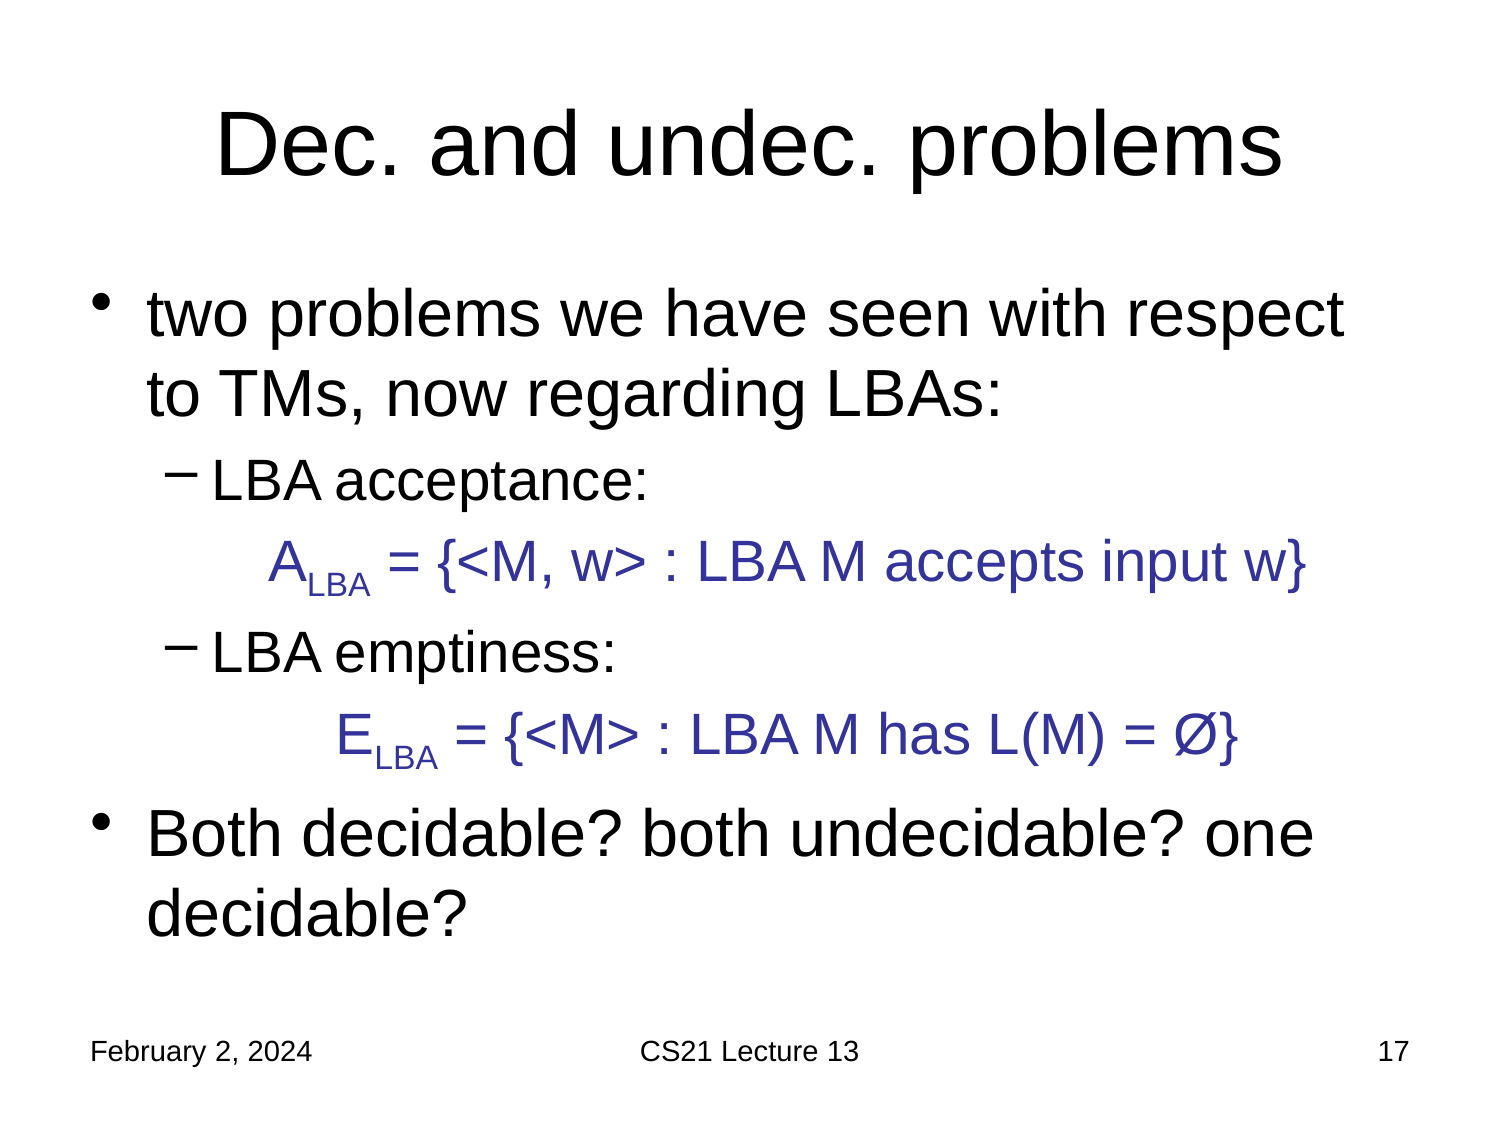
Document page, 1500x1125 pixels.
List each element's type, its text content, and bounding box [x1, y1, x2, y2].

title Dec. and undec. problems [75, 45, 1425, 233]
slide_number 17 [1074, 1024, 1426, 1103]
footer CS21 Lecture 13 [512, 1024, 988, 1103]
list two problems we have seen with respect to TMs, now regarding LBAs: LBA acceptance: ALBA = {<M, w> : LBA M accepts input w} LBA emptiness: ELBA = {<M> : LBA M has L(M) = Ø} Both decidable? both undecidable? one decidable? [75, 262, 1425, 1005]
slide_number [74, 1024, 426, 1103]
